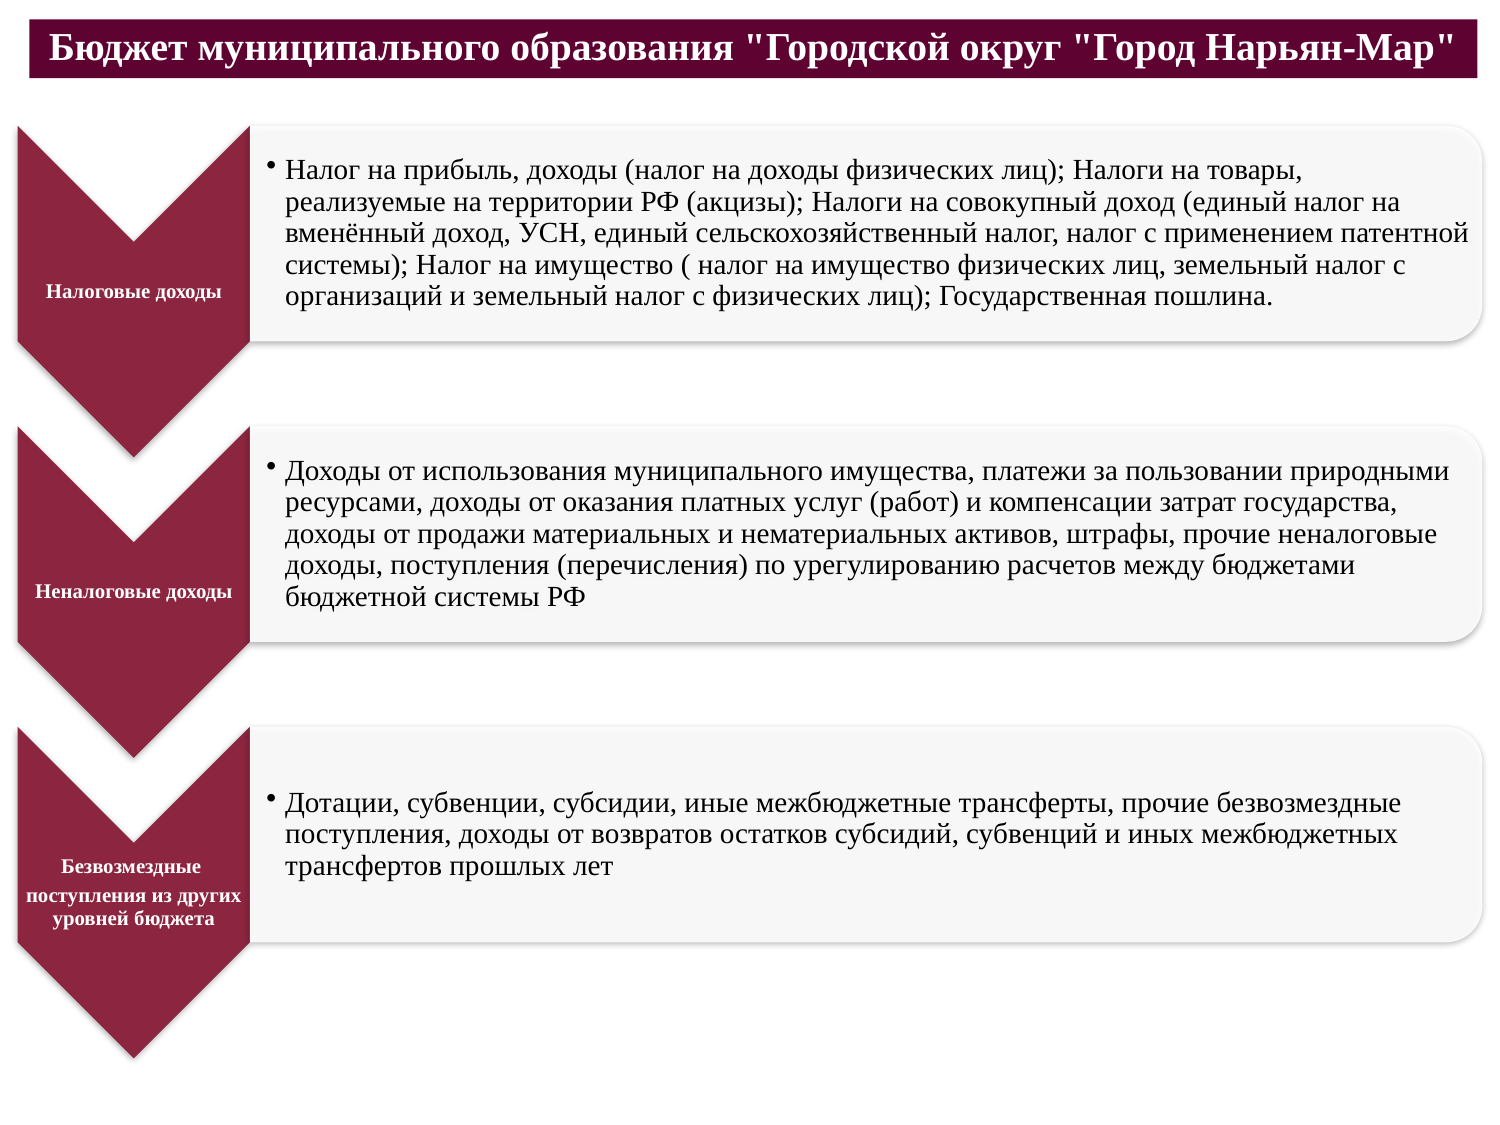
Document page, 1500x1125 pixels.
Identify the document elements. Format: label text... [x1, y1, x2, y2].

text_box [17, 125, 1483, 1059]
text_box Бюджет муниципального образования "Городской округ "Город Нарьян-Мар" [29, 19, 1478, 79]
